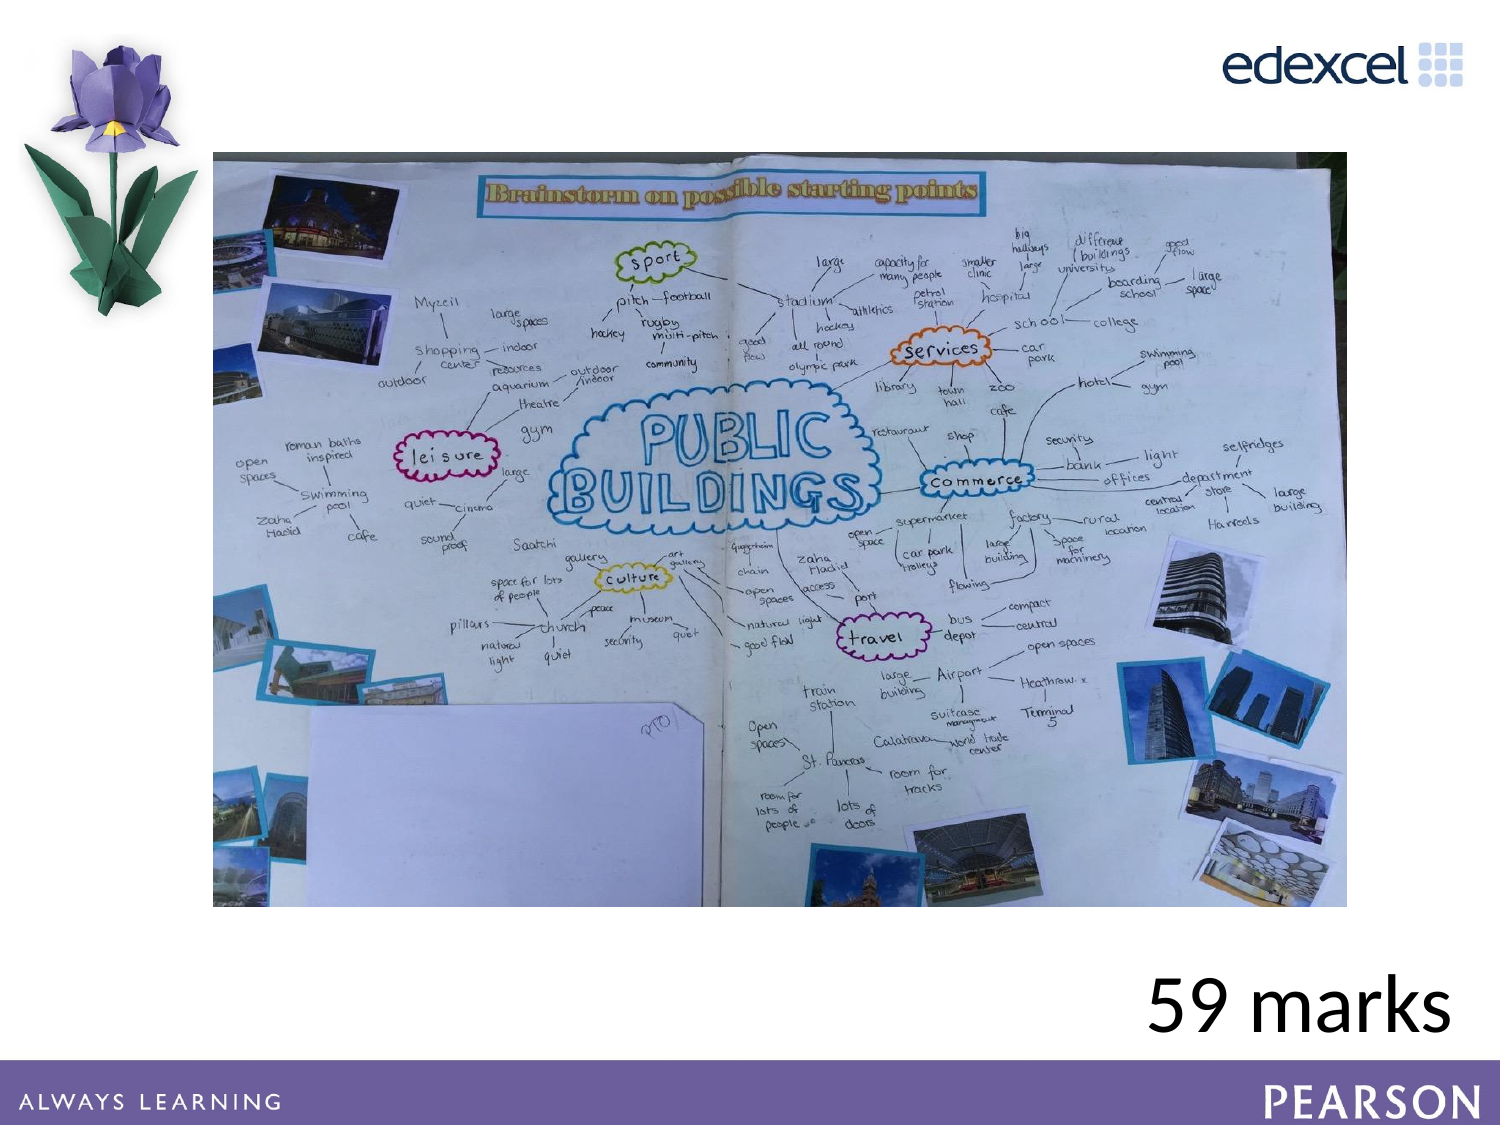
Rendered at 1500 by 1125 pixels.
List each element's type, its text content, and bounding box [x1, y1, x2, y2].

text_box 59 marks [1129, 926, 1500, 1072]
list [205, 152, 1361, 907]
picture [0, 0, 1500, 1125]
